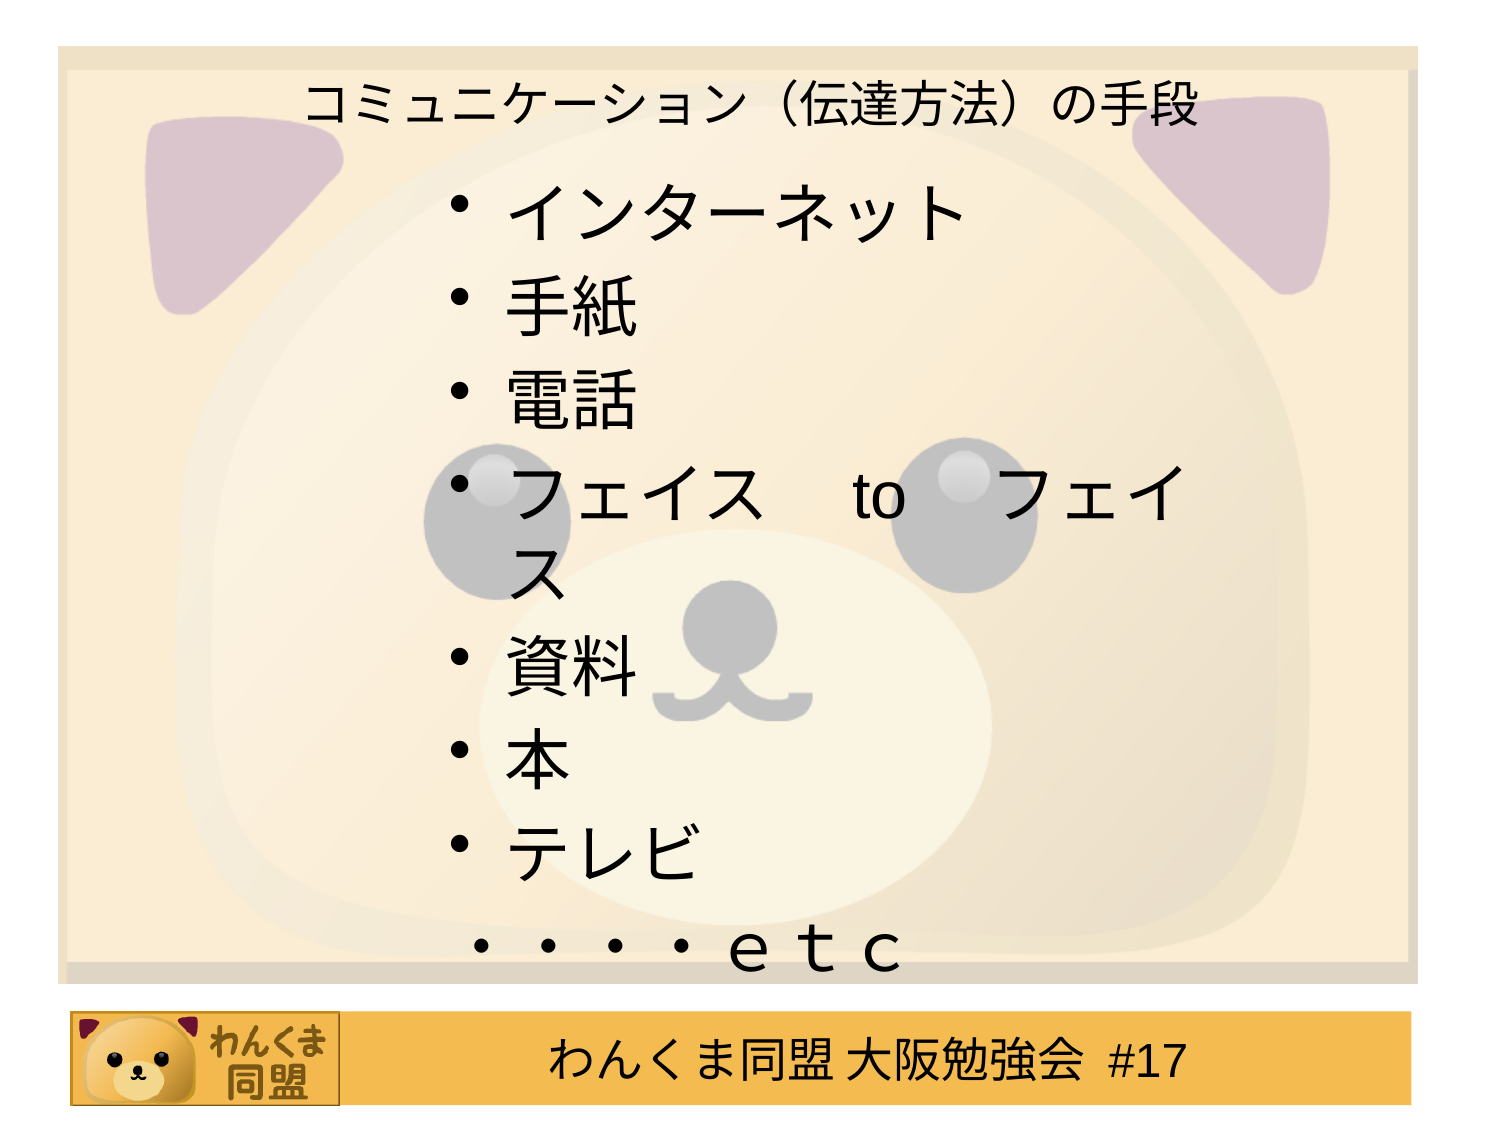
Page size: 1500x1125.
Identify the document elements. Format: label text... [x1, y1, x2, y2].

picture [70, 1011, 340, 1106]
list インターネット 手紙 電話 フェイス to フェイス 資料 本 テレビ ・・・・ｅｔｃ [433, 163, 1226, 997]
title コミュニケーション（伝達方法）の手段 [74, 44, 1426, 162]
picture [58, 46, 1418, 984]
